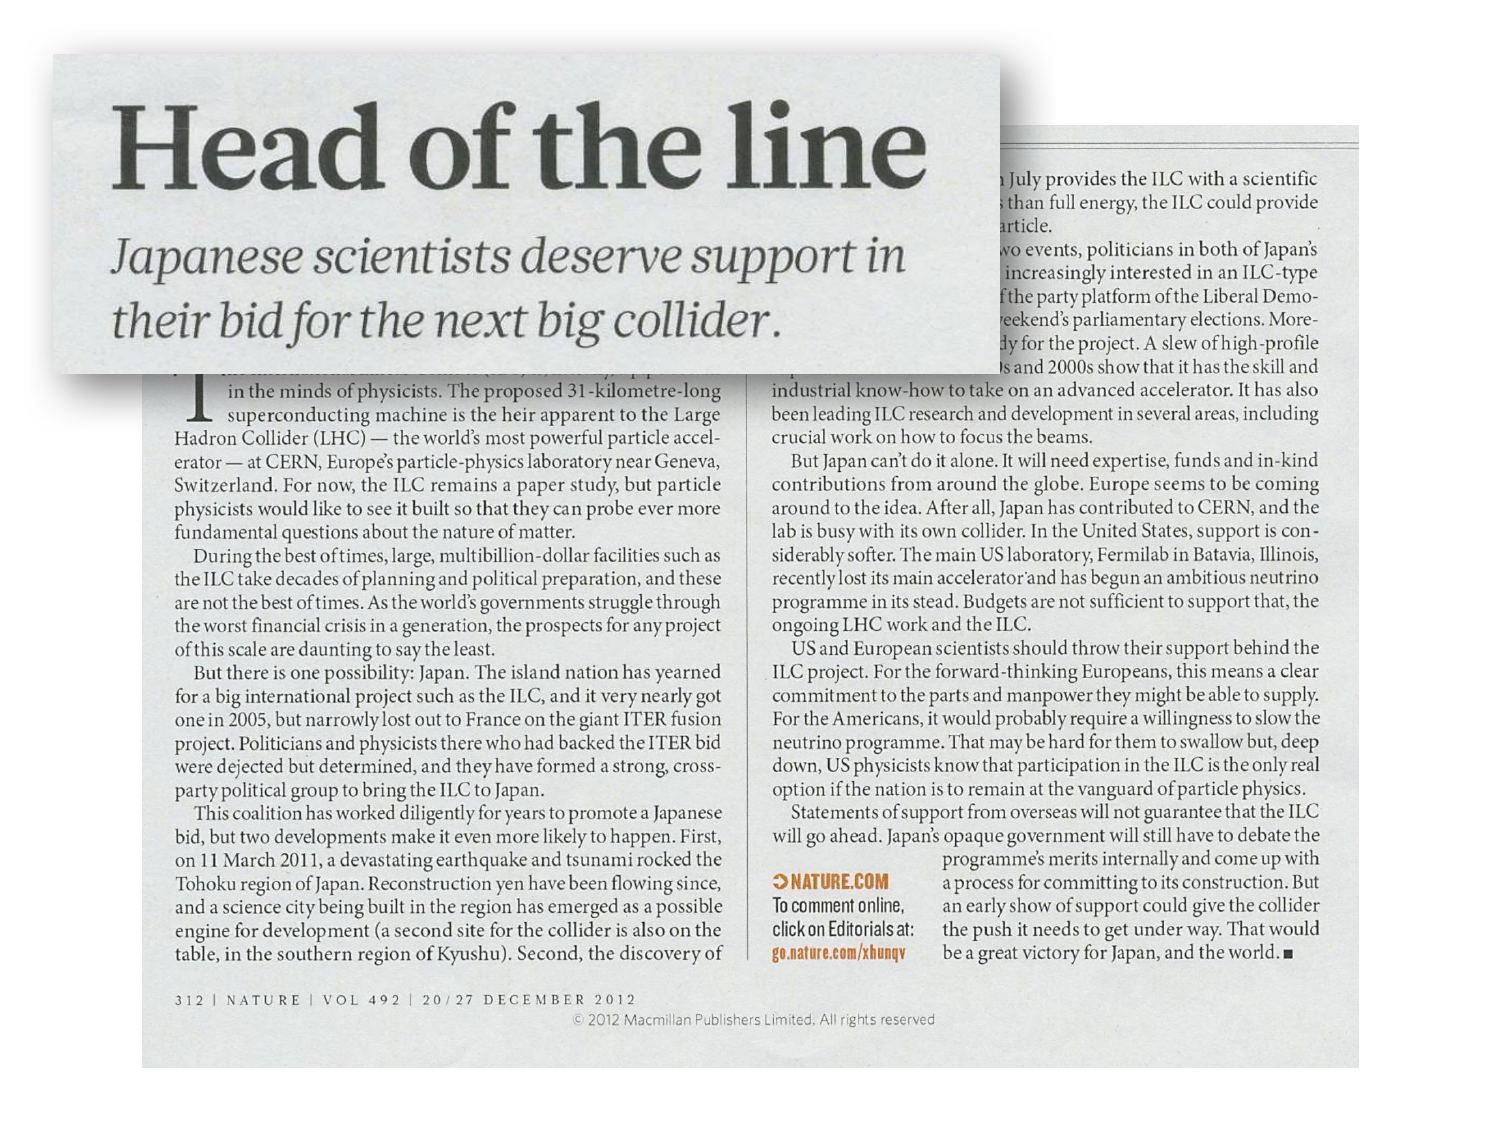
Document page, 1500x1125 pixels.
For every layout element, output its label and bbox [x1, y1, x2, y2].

picture [52, 54, 1360, 1069]
